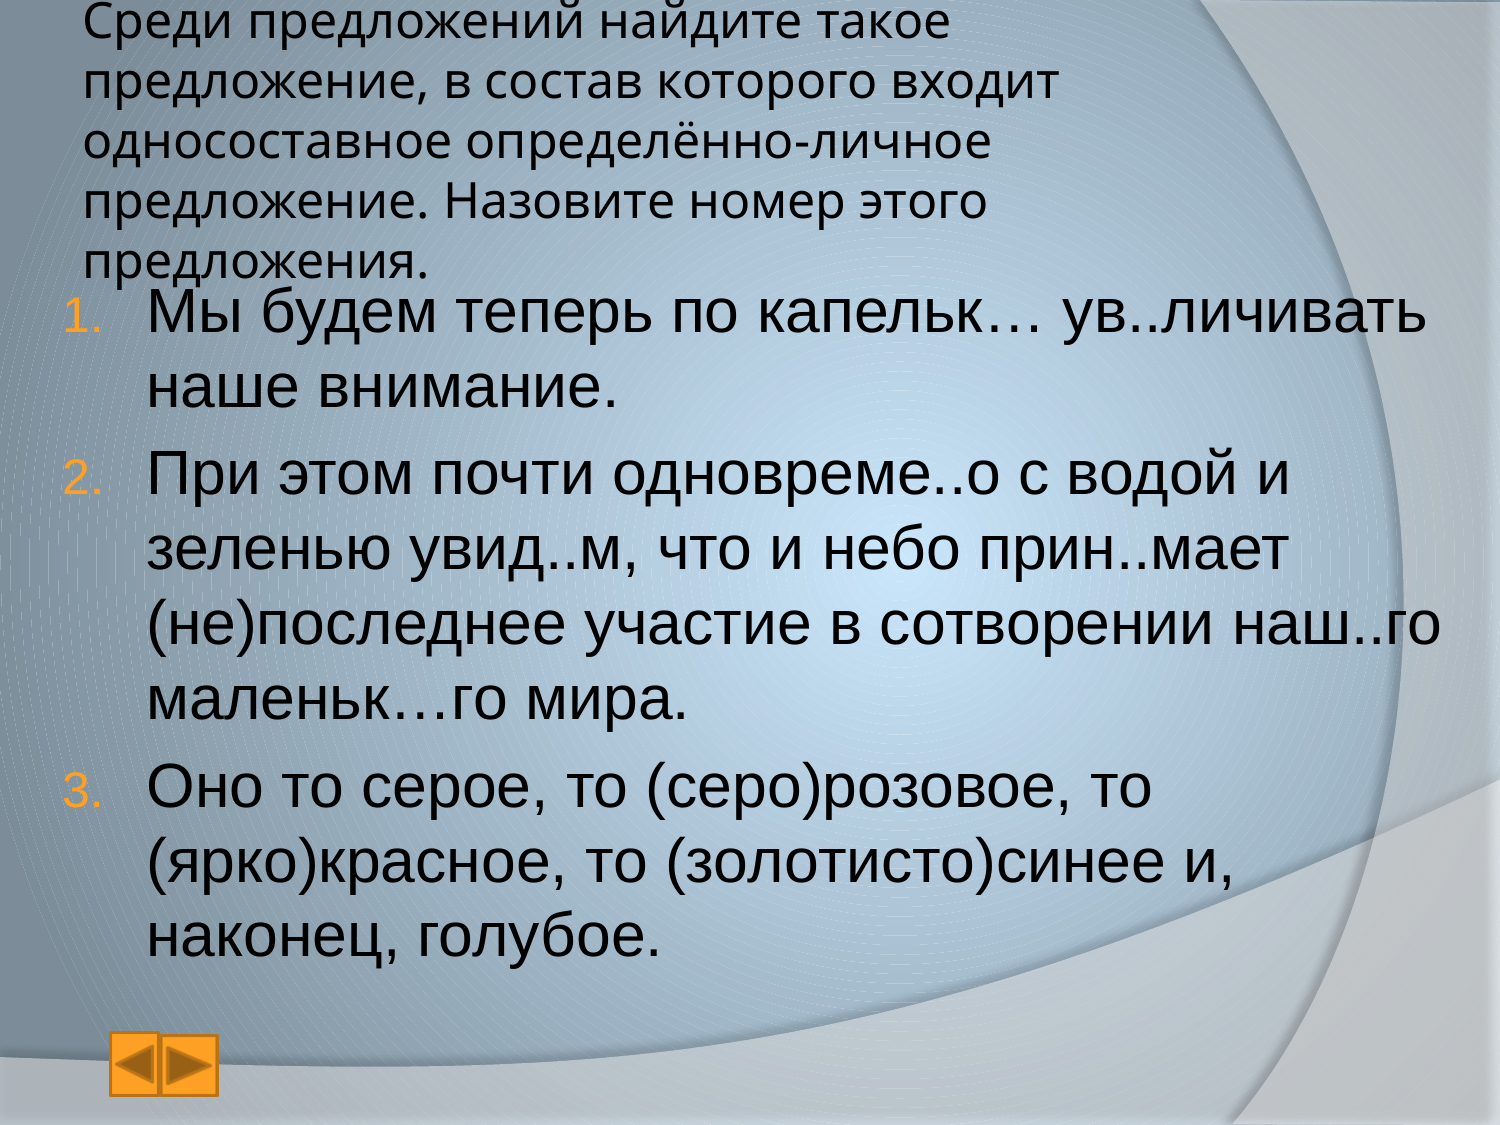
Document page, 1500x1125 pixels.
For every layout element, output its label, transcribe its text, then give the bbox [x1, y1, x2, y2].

picture [169, 1034, 219, 1098]
title Среди предложений найдите такое предложение, в состав которого входит односоставное определённо-личное предложение. Назовите номер этого предложения. [75, 45, 1300, 233]
list Мы будем теперь по капельк… ув..личивать наше внимание. При этом почти одновреме..о с водой и зеленью увид..м, что и небо прин..мает (не)последнее участие в сотворении наш..го маленьк…го мира. Оно то серое, то (серо)розовое, то (ярко)красное, то (золотисто)синее и, наконец, голубое. [41, 262, 1471, 1047]
picture [109, 1031, 160, 1098]
